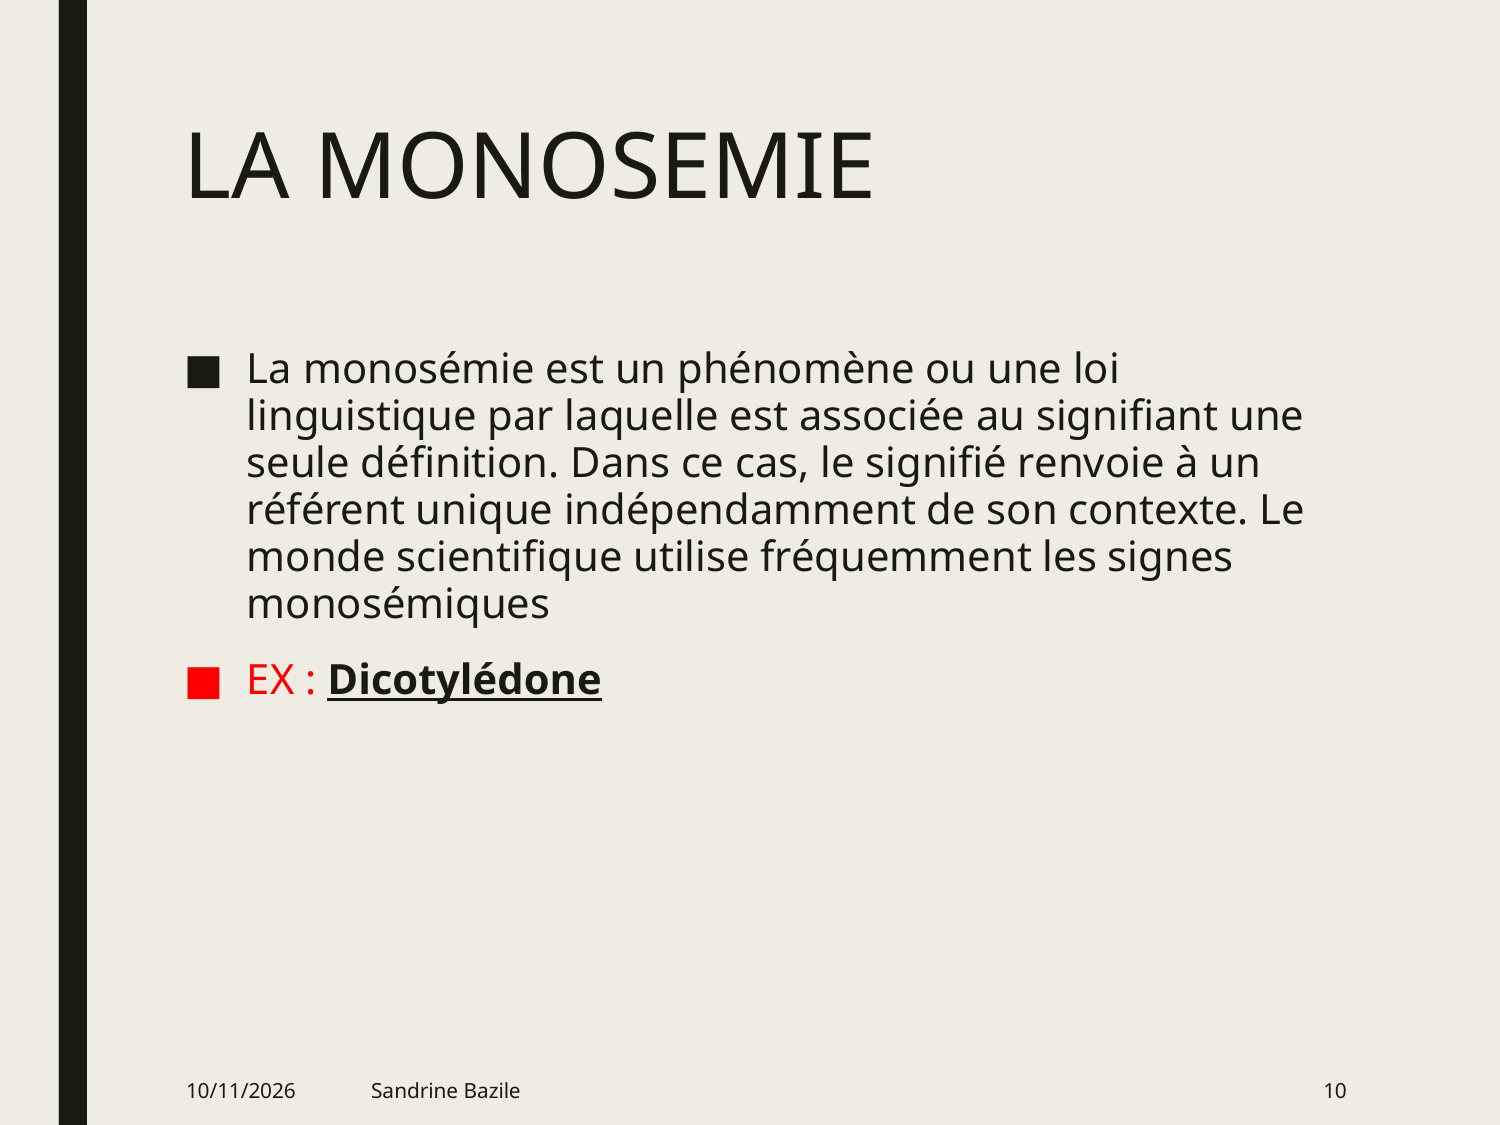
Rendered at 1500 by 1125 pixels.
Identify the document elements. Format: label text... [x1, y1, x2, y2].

list La monosémie est un phénomène ou une loi linguistique par laquelle est associée au signifiant une seule définition. Dans ce cas, le signifié renvoie à un référent unique indépendamment de son contexte. Le monde scientifique utilise fréquemment les signes monosémiques EX : Dicotylédone [168, 338, 1351, 1094]
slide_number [171, 1058, 320, 1125]
footer Sandrine Bazile [355, 1058, 1129, 1125]
slide_number 10 [1165, 1058, 1362, 1125]
title LA MONOSEMIE [168, 112, 1351, 338]
